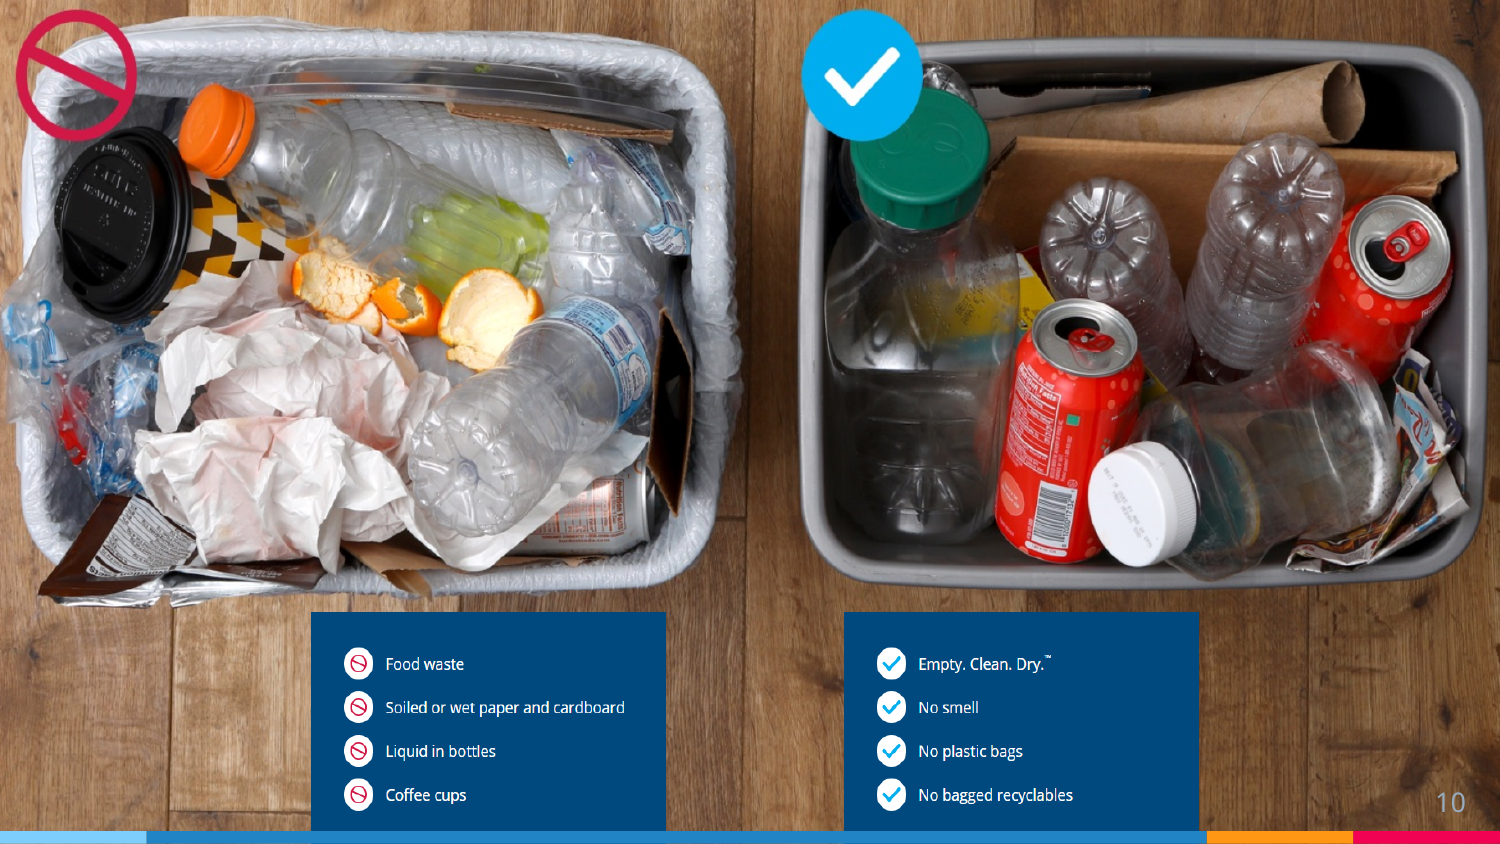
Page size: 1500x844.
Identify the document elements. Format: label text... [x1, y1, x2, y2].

slide_number 10 [1391, 770, 1482, 822]
picture [0, 0, 1500, 831]
